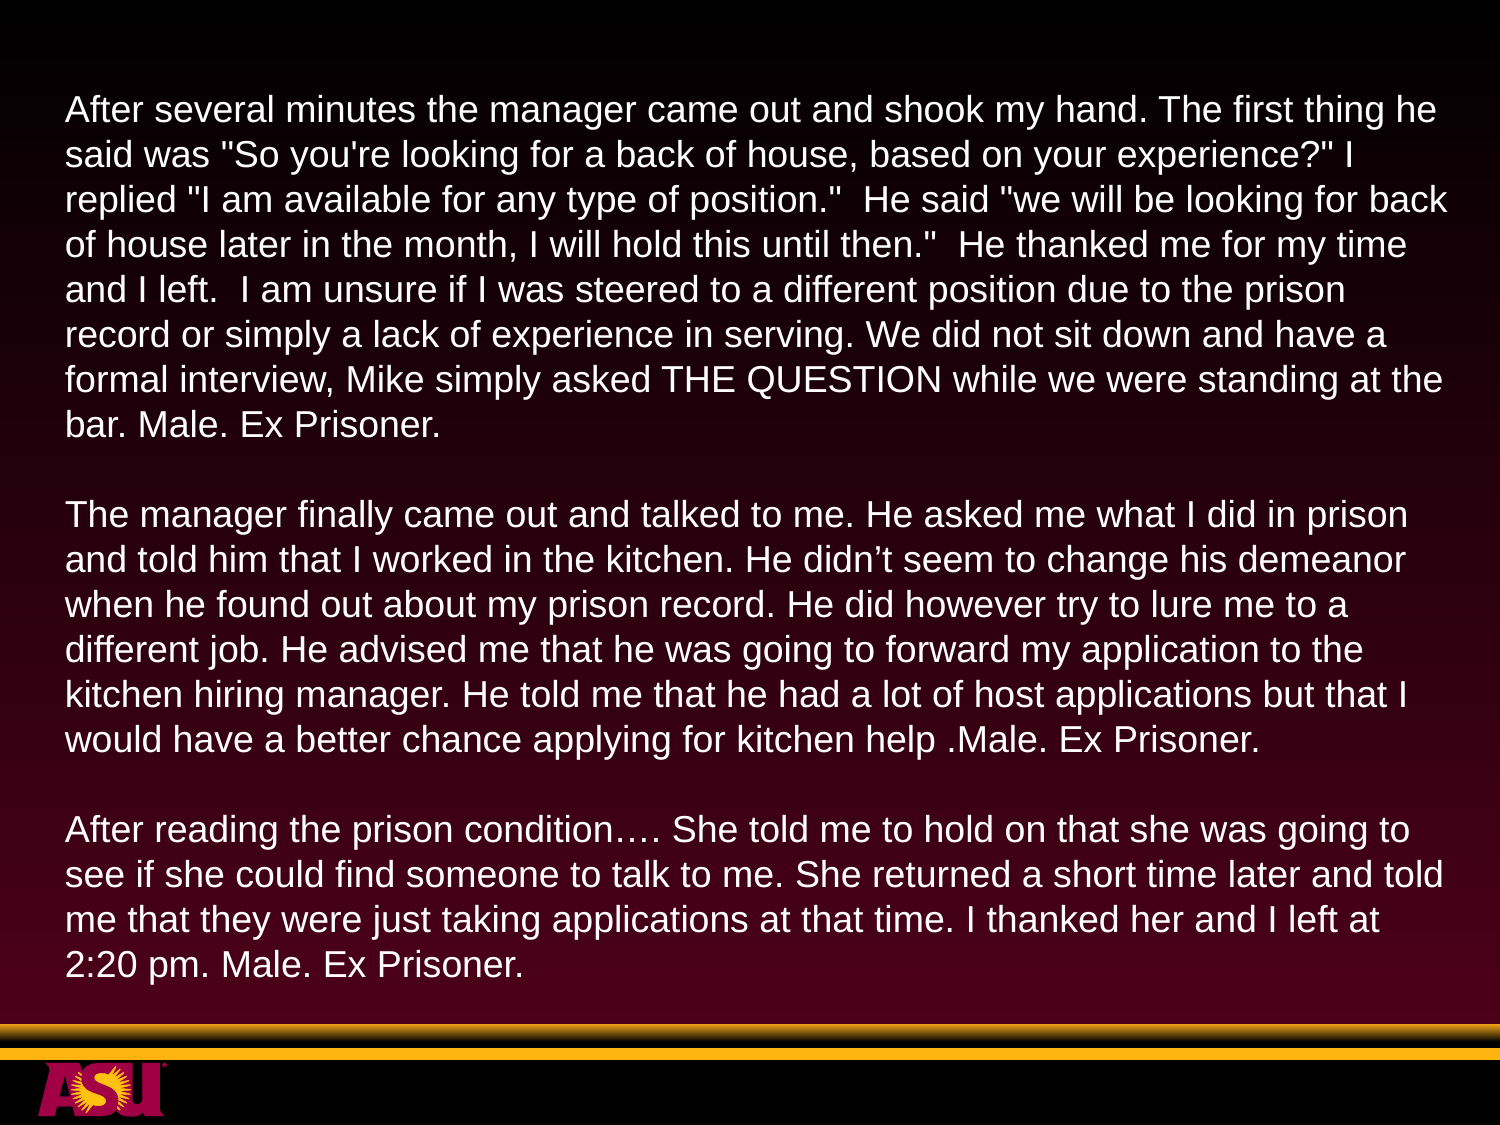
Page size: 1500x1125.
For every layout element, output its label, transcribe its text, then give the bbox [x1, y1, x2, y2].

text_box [0, 1049, 1500, 1125]
text_box After several minutes the manager came out and shook my hand. The first thing he said was "So you're looking for a back of house, based on your experience?" I replied "I am available for any type of position." He said "we will be looking for back of house later in the month, I will hold this until then." He thanked me for my time and I left. I am unsure if I was steered to a different position due to the prison record or simply a lack of experience in serving. We did not sit down and have a formal interview, Mike simply asked THE QUESTION while we were standing at the bar. Male. Ex Prisoner. The manager finally came out and talked to me. He asked me what I did in prison and told him that I worked in the kitchen. He didn’t seem to change his demeanor when he found out about my prison record. He did however try to lure me to a different job. He advised me that he was going to forward my application to the kitchen hiring manager. He told me that he had a lot of host applications but that I would have a better chance applying for kitchen help .Male. Ex Prisoner. After reading the prison condition…. She told me to hold on that she was going to see if she could find someone to talk to me. She returned a short time later and told me that they were just taking applications at that time. I thanked her and I left at 2:20 pm. Male. Ex Prisoner. [49, 37, 1475, 1048]
